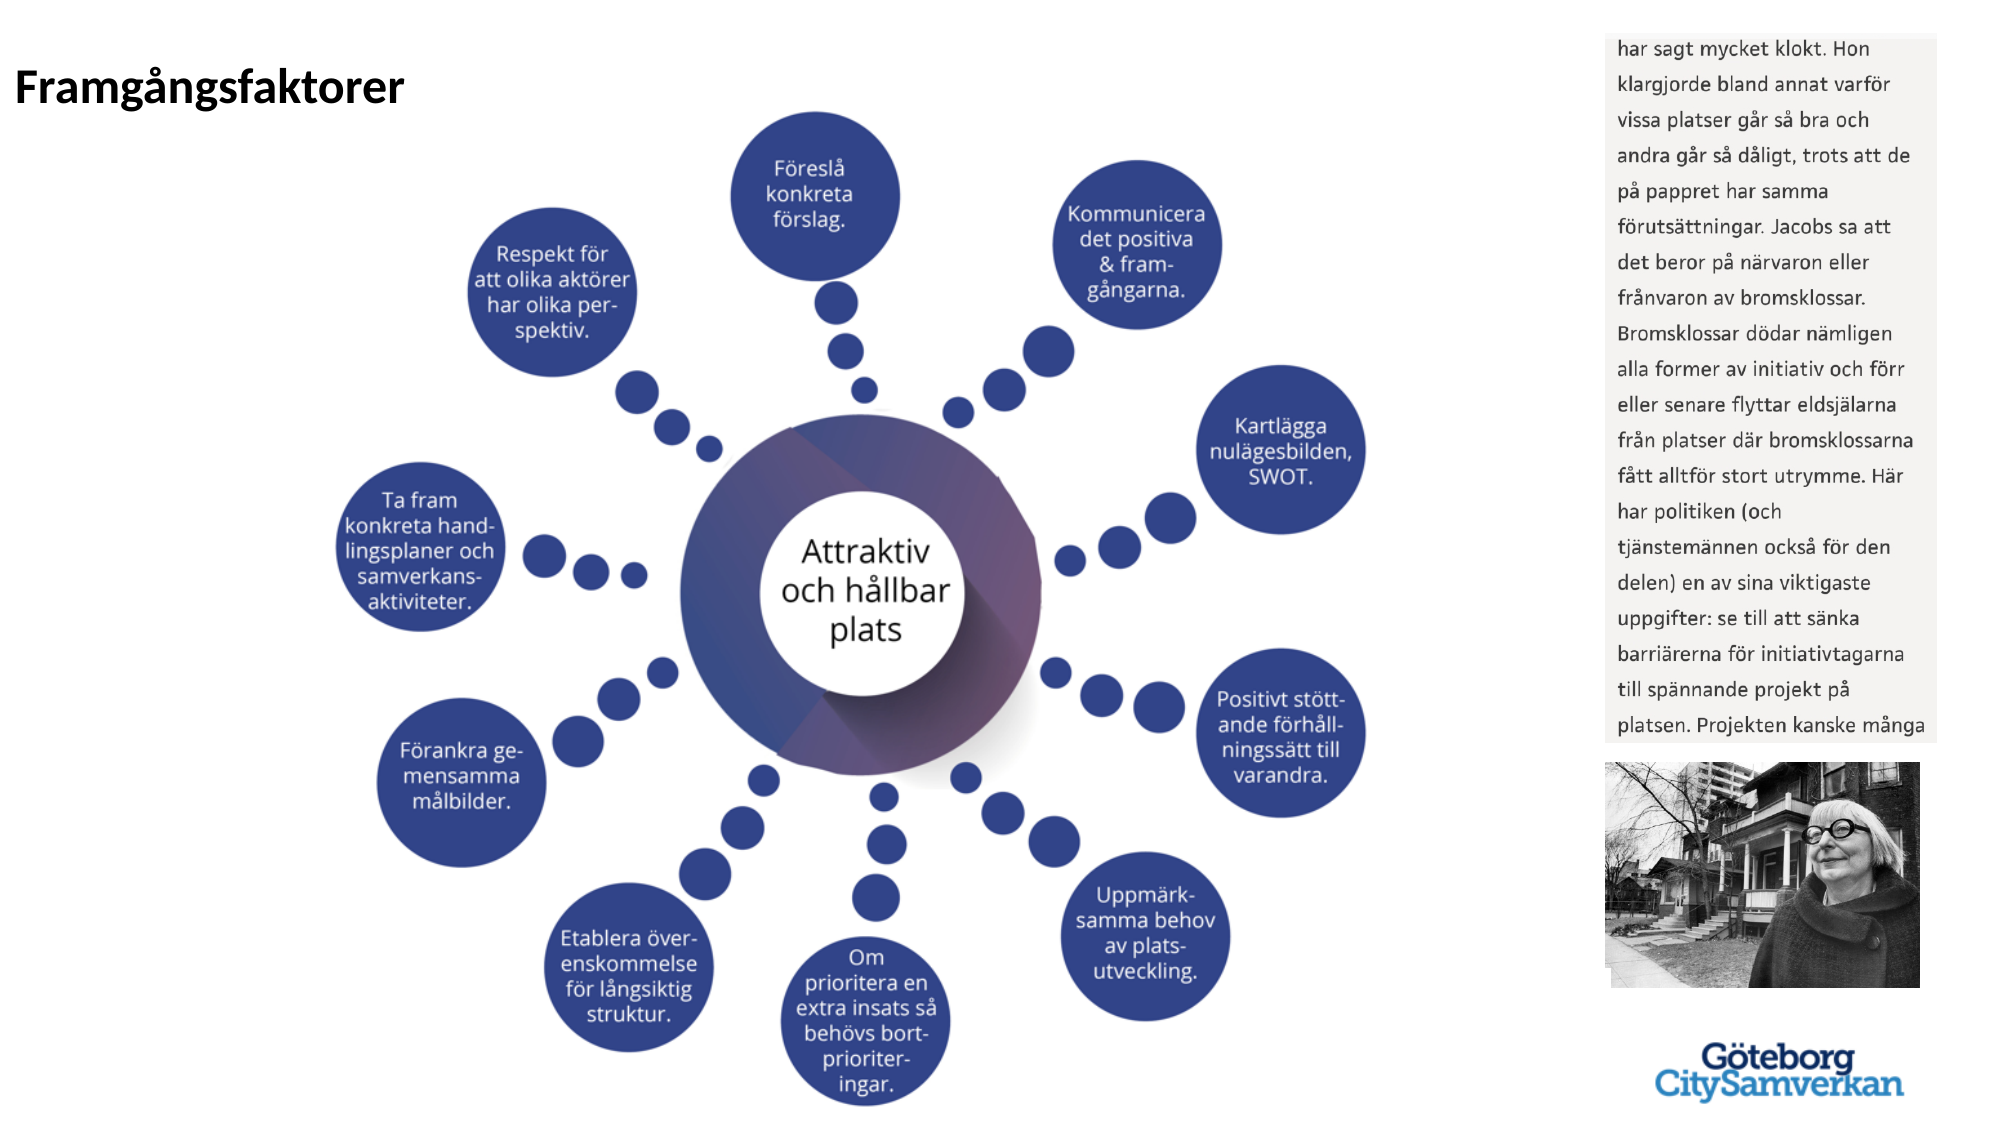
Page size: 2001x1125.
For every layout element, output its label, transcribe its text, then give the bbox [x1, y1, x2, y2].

picture [1640, 1019, 1920, 1113]
text_box Framgångsfaktorer [0, 0, 1920, 107]
picture [9, 106, 1920, 1125]
picture [1605, 33, 1937, 743]
